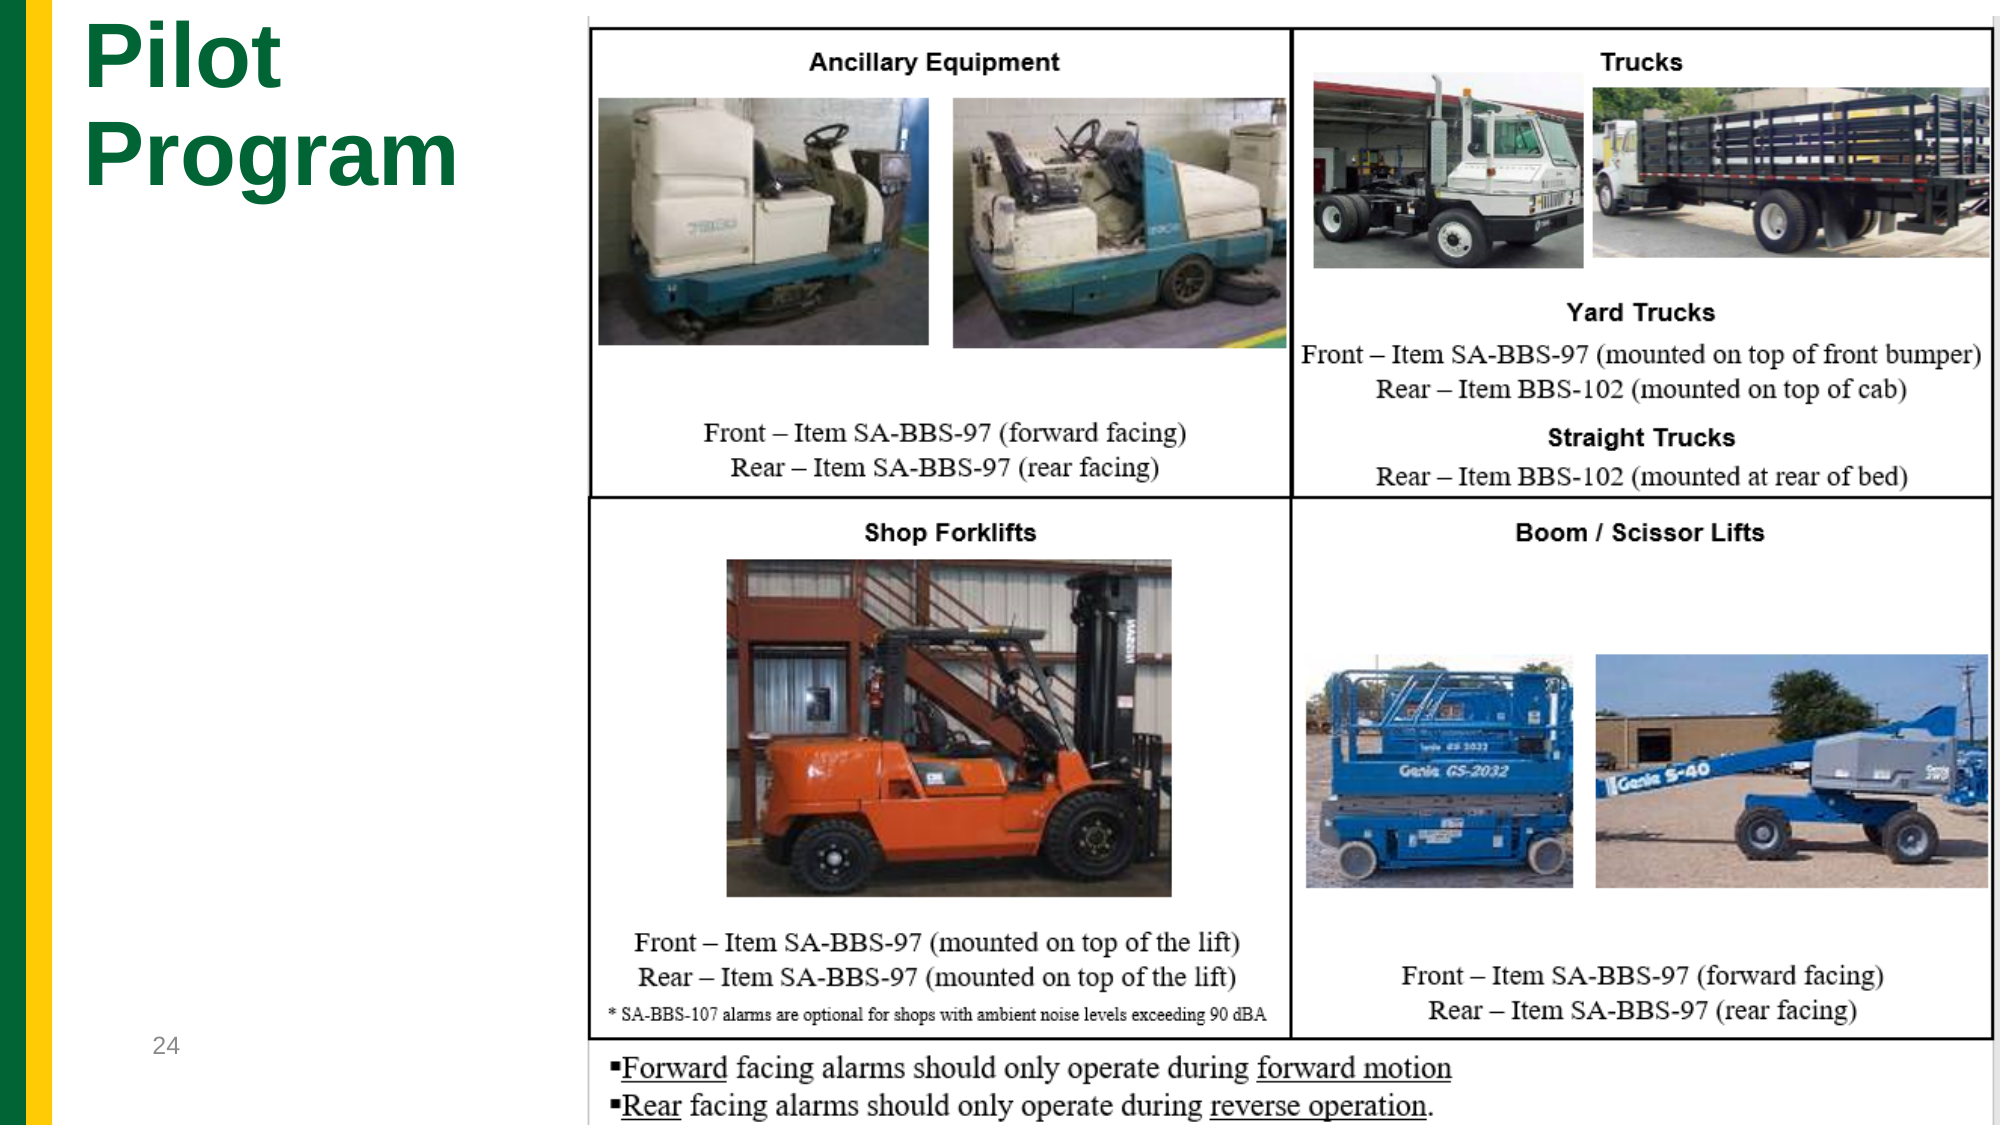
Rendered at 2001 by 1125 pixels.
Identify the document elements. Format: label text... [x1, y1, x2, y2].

title Pilot Program [68, 0, 1794, 216]
slide_number 24 [137, 1014, 587, 1075]
picture [587, 16, 2000, 1125]
